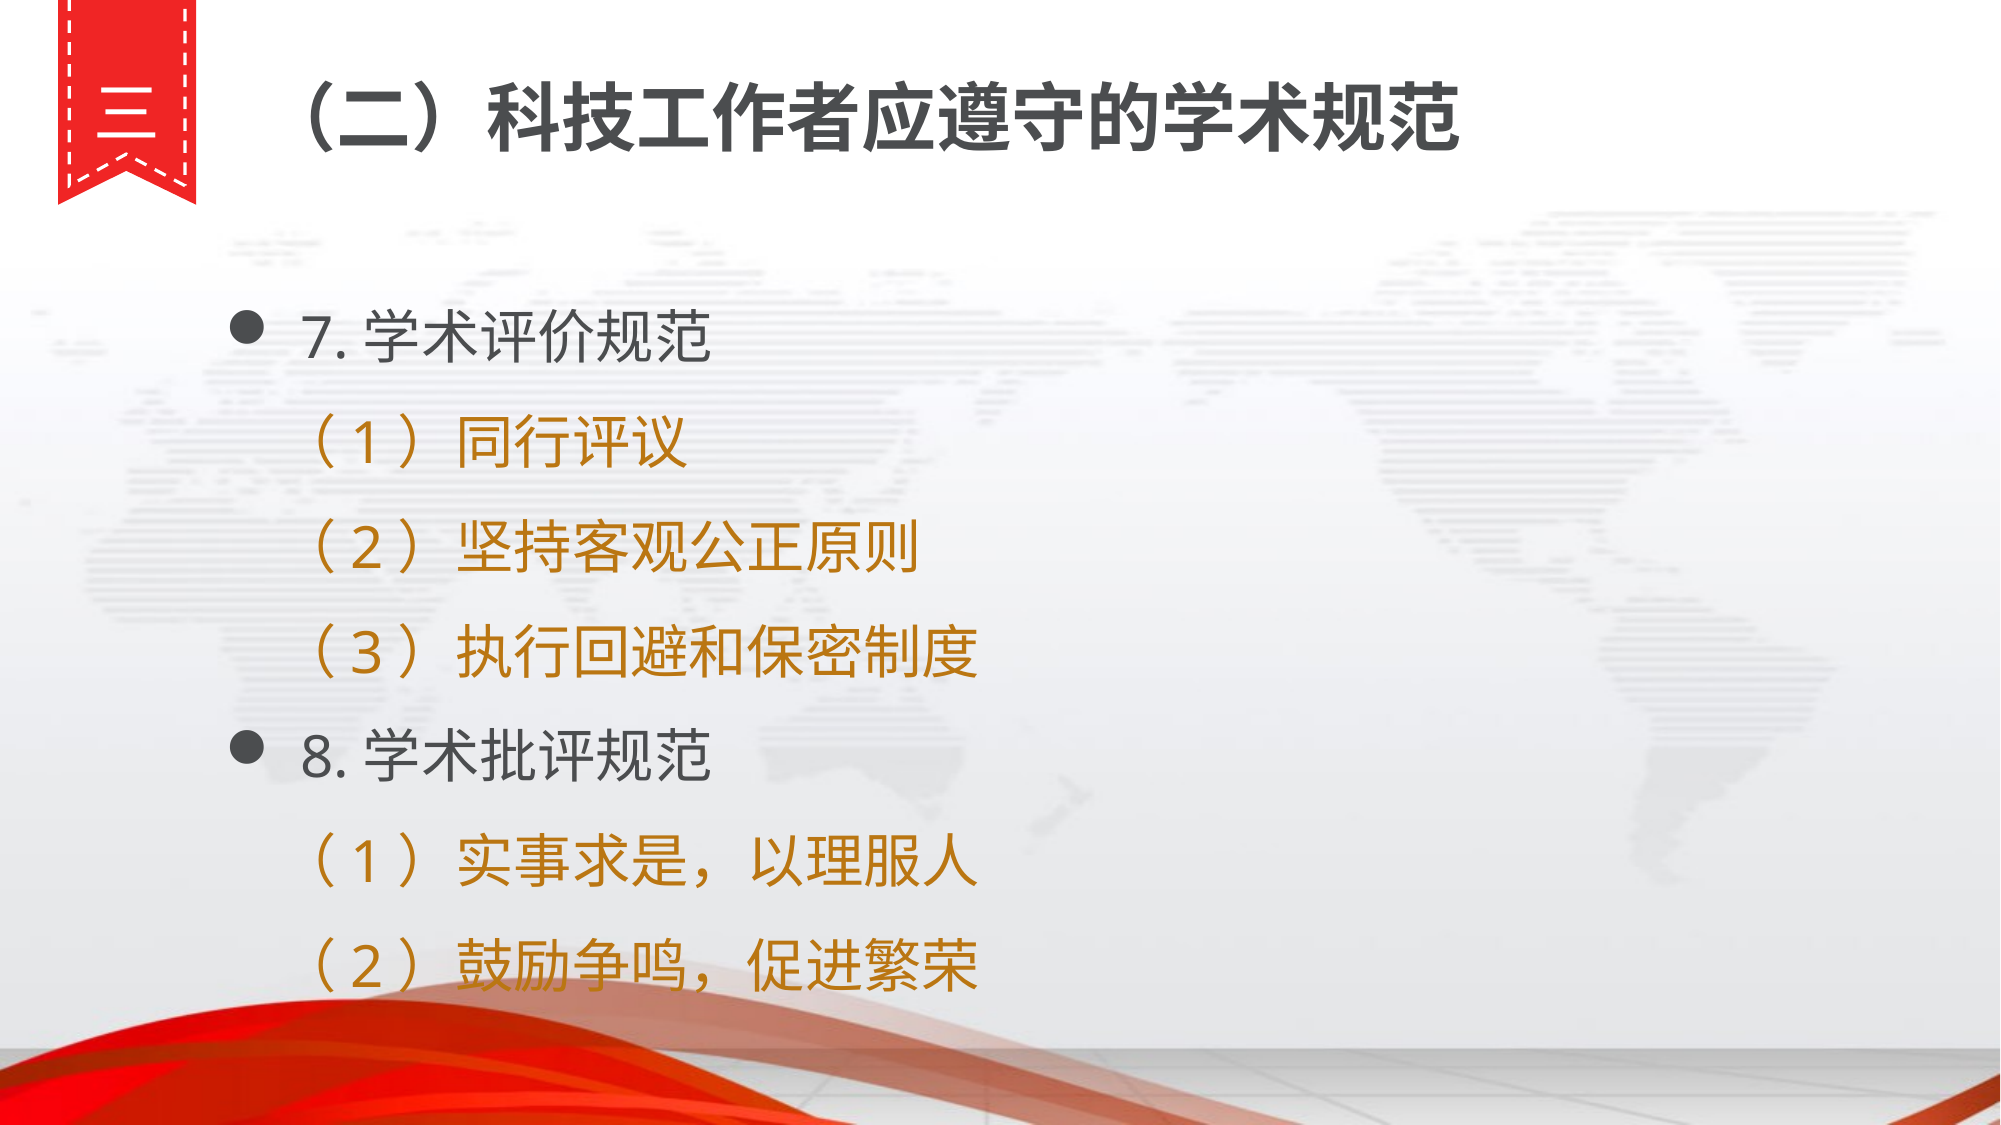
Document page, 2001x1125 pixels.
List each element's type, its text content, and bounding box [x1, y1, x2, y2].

picture [0, 0, 2001, 1125]
text_box （二）科技工作者应遵守的学术规范 [246, 63, 1498, 169]
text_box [57, 0, 197, 205]
text_box 7.学术评价规范 （1）同行评议 （2）坚持客观公正原则 （3）执行回避和保密制度 8.学术批评规范 （1）实事求是，以理服人 （2）鼓励争鸣，促进繁荣 [210, 257, 1785, 1125]
